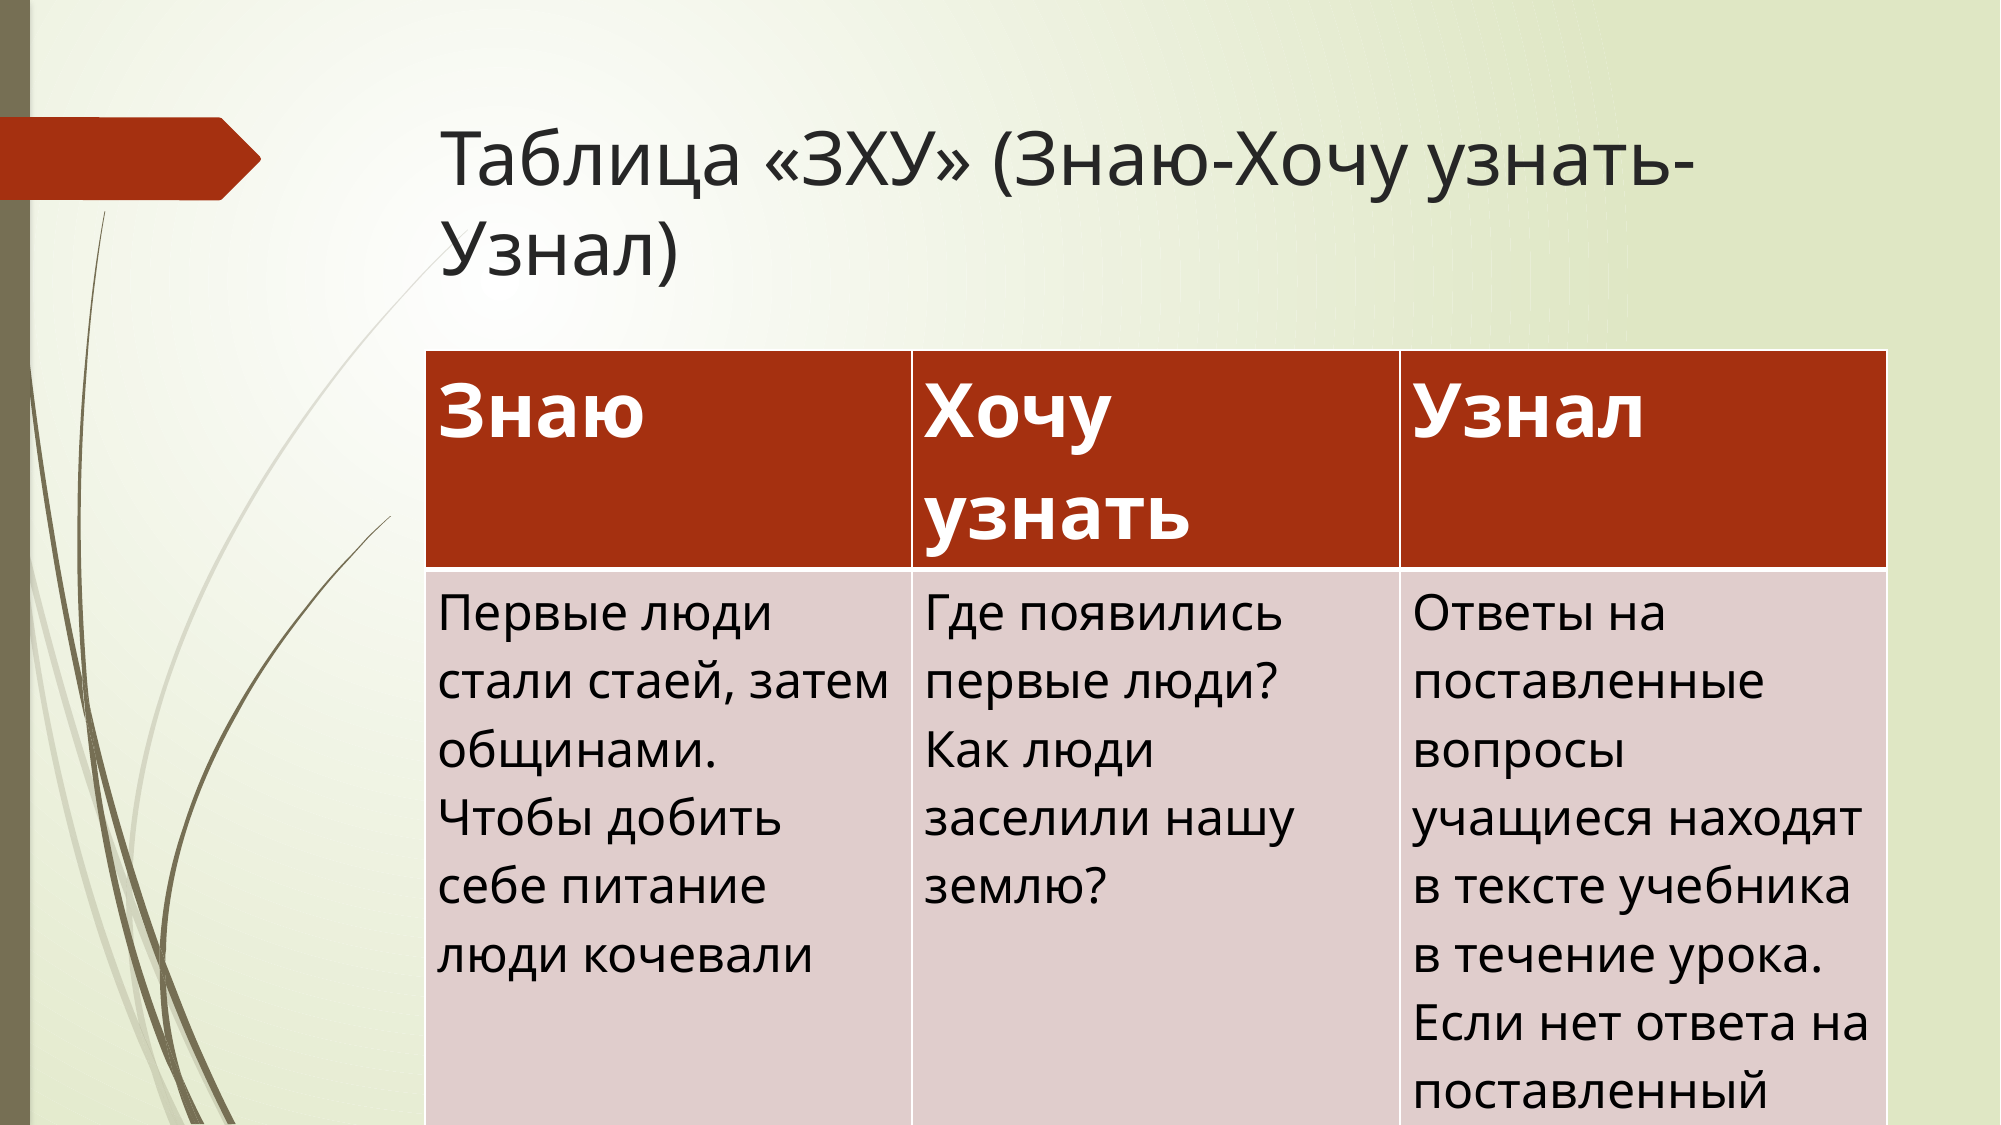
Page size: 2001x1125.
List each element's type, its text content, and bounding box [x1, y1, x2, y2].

table_cell Где появились первые люди? Как люди заселили нашу землю? [913, 572, 1399, 1125]
table_cell Ответы на поставленные вопросы учащиеся находят в тексте учебника в течение урока. Если нет ответа на поставленный вопрос – работа продолжается дома [1401, 572, 1886, 1125]
title Таблица «ЗХУ» (Знаю-Хочу узнать-Узнал) [425, 102, 1888, 313]
table_header Хочу узнать [913, 351, 1399, 567]
table_header Узнал [1401, 351, 1886, 567]
table_header Знаю [426, 351, 911, 567]
table_cell Первые люди стали стаей, затем общинами. Чтобы добить себе питание люди кочевали [426, 572, 911, 1125]
